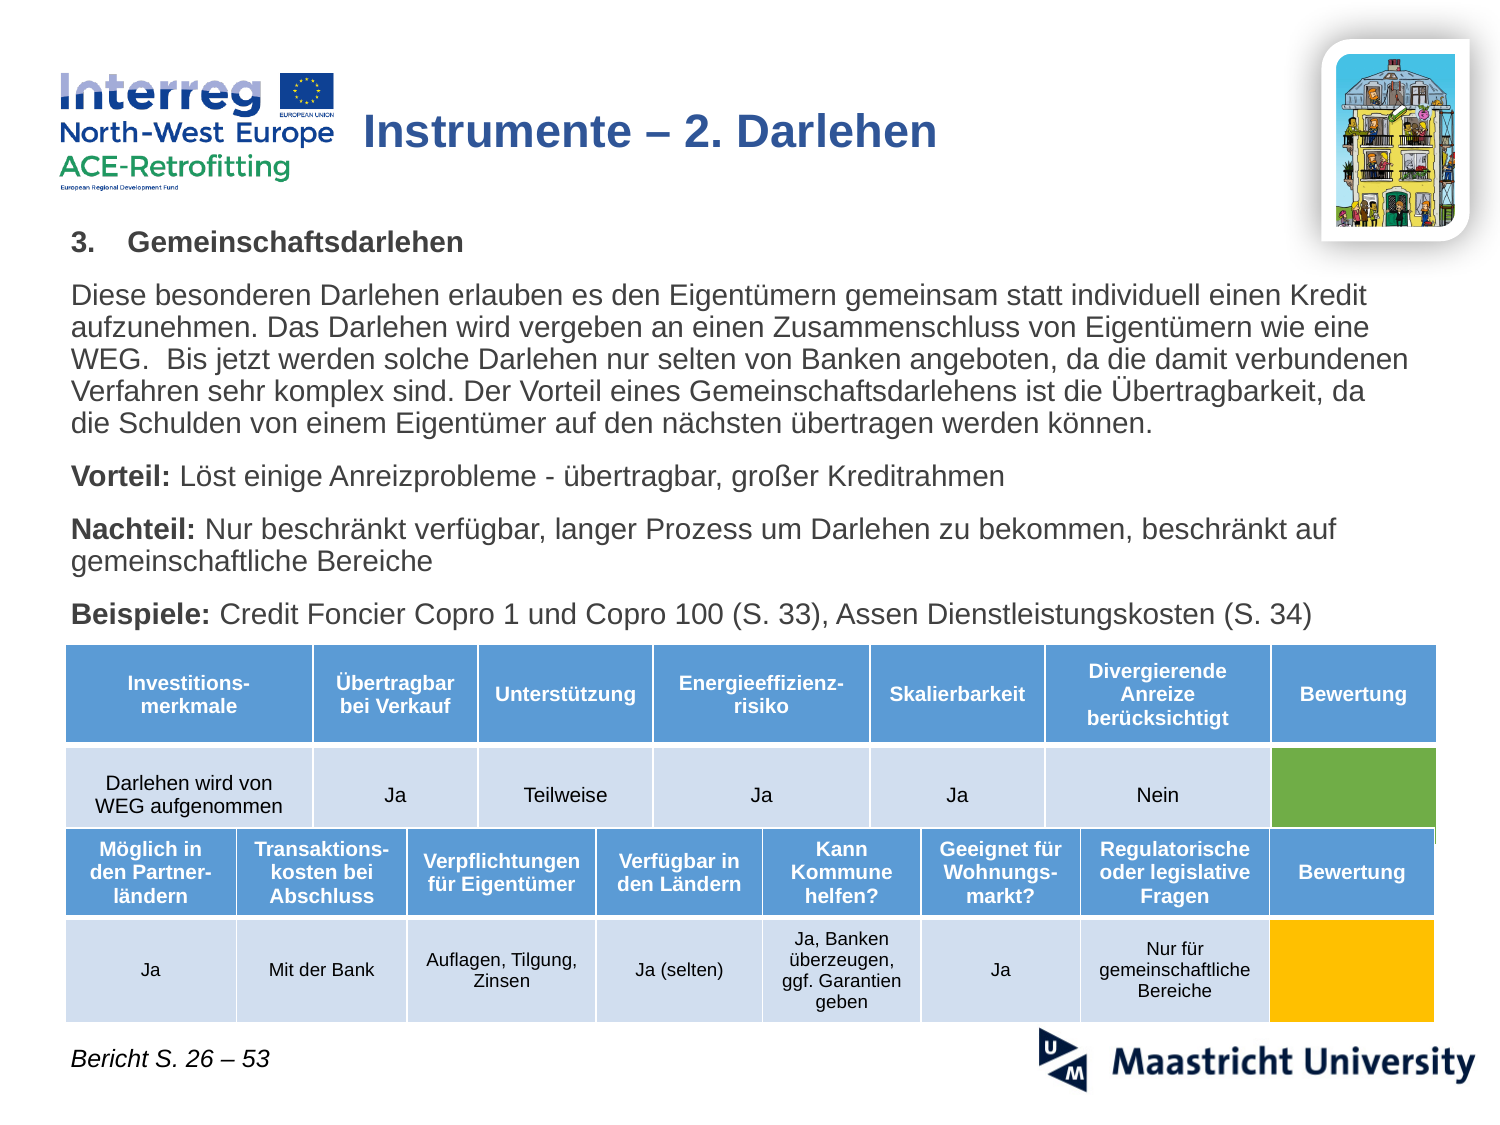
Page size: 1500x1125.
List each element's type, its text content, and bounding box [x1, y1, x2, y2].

table_cell Ja, Banken überzeugen, ggf. Garantien geben [763, 920, 920, 1022]
table_cell Ja [871, 748, 1044, 827]
picture [1337, 54, 1455, 226]
table_header Transaktions-kosten bei Abschluss [237, 829, 406, 915]
table_cell [1272, 748, 1436, 844]
table_header Energieeffizienz-risiko [654, 645, 869, 742]
picture [34, 46, 360, 220]
table_header Kann Kommune helfen? [763, 829, 920, 915]
table_header Skalierbarkeit [871, 645, 1044, 742]
table_header Verfügbar in den Ländern [597, 829, 762, 915]
list Gemeinschaftsdarlehen Diese besonderen Darlehen erlauben es den Eigentümern gemeinsam statt individuell einen Kredit aufzunehmen. Das Darlehen wird vergeben an einen Zusammenschluss von Eigentümern wie eine WEG. Bis jetzt werden solche Darlehen nur selten von Banken angeboten, da die damit verbundenen Verfahren sehr komplex sind. Der Vorteil eines Gemeinschaftsdarlehens ist die Übertragbarkeit, da die Schulden von einem Eigentümer auf den nächsten übertragen werden können. Vorteil: Löst einige Anreizprobleme - übertragbar, großer Kreditrahmen Nachteil: Nur beschränkt verfügbar, langer Prozess um Darlehen zu bekommen, beschränkt auf gemeinschaftliche Bereiche Beispiele: Credit Foncier Copro 1 und Copro 100 (S. 33), Assen Dienstleistungskosten (S. 34) [55, 219, 1428, 930]
table_cell Ja [66, 920, 236, 1022]
table_cell Teilweise [479, 748, 652, 827]
table_cell Auflagen, Tilgung, Zinsen [408, 920, 595, 1022]
table_header Regulatorische oder legislative Fragen [1081, 829, 1269, 915]
table_cell Nein [1046, 748, 1270, 827]
table_header Geeignet für Wohnungs-markt? [922, 829, 1080, 915]
table_header Investitions-merkmale [66, 645, 312, 742]
table_header Bewertung [1272, 645, 1436, 742]
table_header Unterstützung [479, 645, 652, 742]
text_box Instrumente – 2. Darlehen [348, 90, 1291, 175]
table_header Verpflichtungen für Eigentümer [408, 829, 595, 915]
table_header Bewertung [1270, 829, 1434, 915]
table_cell [1270, 920, 1434, 1022]
table_cell Ja (selten) [597, 920, 762, 1022]
table_cell Ja [654, 748, 869, 827]
table_cell Ja [314, 748, 477, 827]
text_box Bericht S. 26 – 53 [55, 1035, 405, 1080]
picture [1037, 1006, 1481, 1125]
table_cell Mit der Bank [237, 920, 406, 1022]
table_cell Ja [922, 920, 1080, 1022]
table_header Übertragbar bei Verkauf [314, 645, 477, 742]
table_cell Nur für gemeinschaftliche Bereiche [1081, 920, 1269, 1022]
table_header Divergierende Anreize berücksichtigt [1046, 645, 1270, 742]
table_header Möglich in den Partner-ländern [66, 829, 236, 915]
table_cell Darlehen wird von WEG aufgenommen [66, 748, 312, 827]
